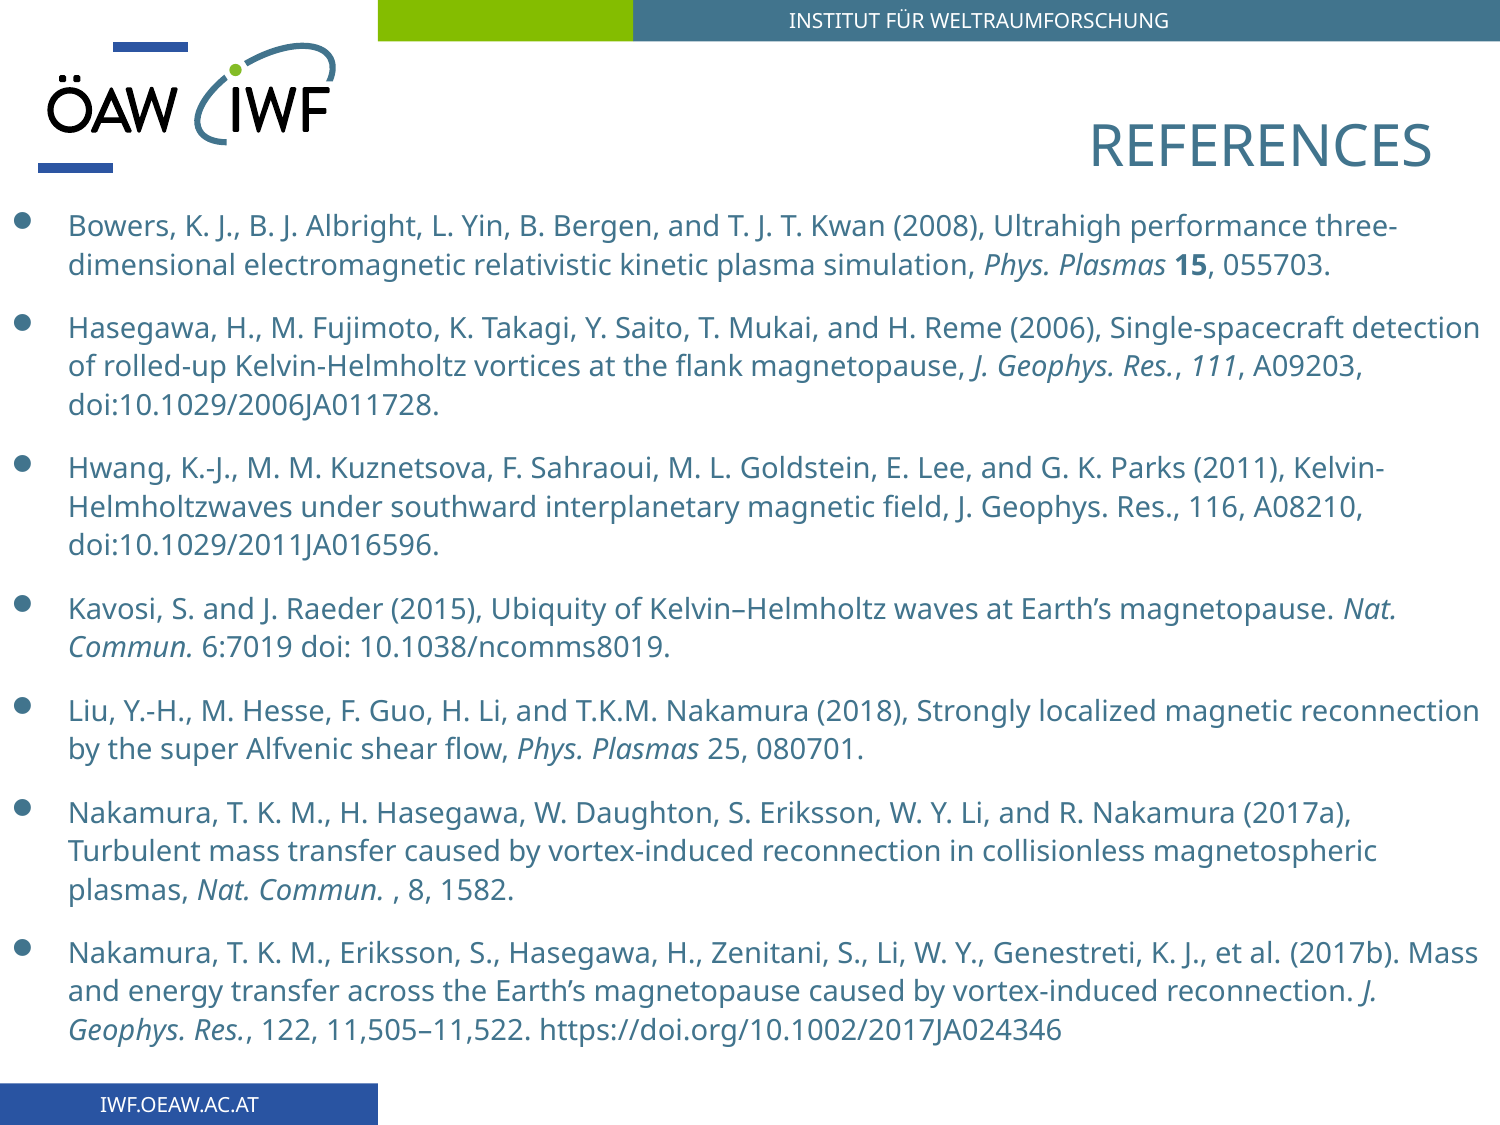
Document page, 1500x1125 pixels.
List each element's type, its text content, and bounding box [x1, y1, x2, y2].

list Bowers, K. J., B. J. Albright, L. Yin, B. Bergen, and T. J. T. Kwan (2008), Ultrahigh performance three-dimensional electromagnetic relativistic kinetic plasma simulation, Phys. Plasmas 15, 055703. Hasegawa, H., M. Fujimoto, K. Takagi, Y. Saito, T. Mukai, and H. Reme (2006), Single-spacecraft detection of rolled-up Kelvin-Helmholtz vortices at the flank magnetopause, J. Geophys. Res., 111, A09203, doi:10.1029/2006JA011728. Hwang, K.‐J., M. M. Kuznetsova, F. Sahraoui, M. L. Goldstein, E. Lee, and G. K. Parks (2011), Kelvin‐Helmholtzwaves under southward interplanetary magnetic field, J. Geophys. Res., 116, A08210, doi:10.1029/2011JA016596. Kavosi, S. and J. Raeder (2015), Ubiquity of Kelvin–Helmholtz waves at Earth’s magnetopause. Nat. Commun. 6:7019 doi: 10.1038/ncomms8019. Liu, Y.-H., M. Hesse, F. Guo, H. Li, and T.K.M. Nakamura (2018), Strongly localized magnetic reconnection by the super Alfvenic shear flow, Phys. Plasmas 25, 080701. Nakamura, T. K. M., H. Hasegawa, W. Daughton, S. Eriksson, W. Y. Li, and R. Nakamura (2017a), Turbulent mass transfer caused by vortex-induced reconnection in collisionless magnetospheric plasmas, Nat. Commun. , 8, 1582. Nakamura, T. K. M., Eriksson, S., Hasegawa, H., Zenitani, S., Li, W. Y., Genestreti, K. J., et al. (2017b). Mass and energy transfer across the Earth’s magnetopause caused by vortex-induced reconnection. J. Geophys. Res., 122, 11,505–11,522. https://doi.org/10.1002/2017JA024346 [11, 203, 1491, 1071]
title References [377, 41, 1435, 244]
